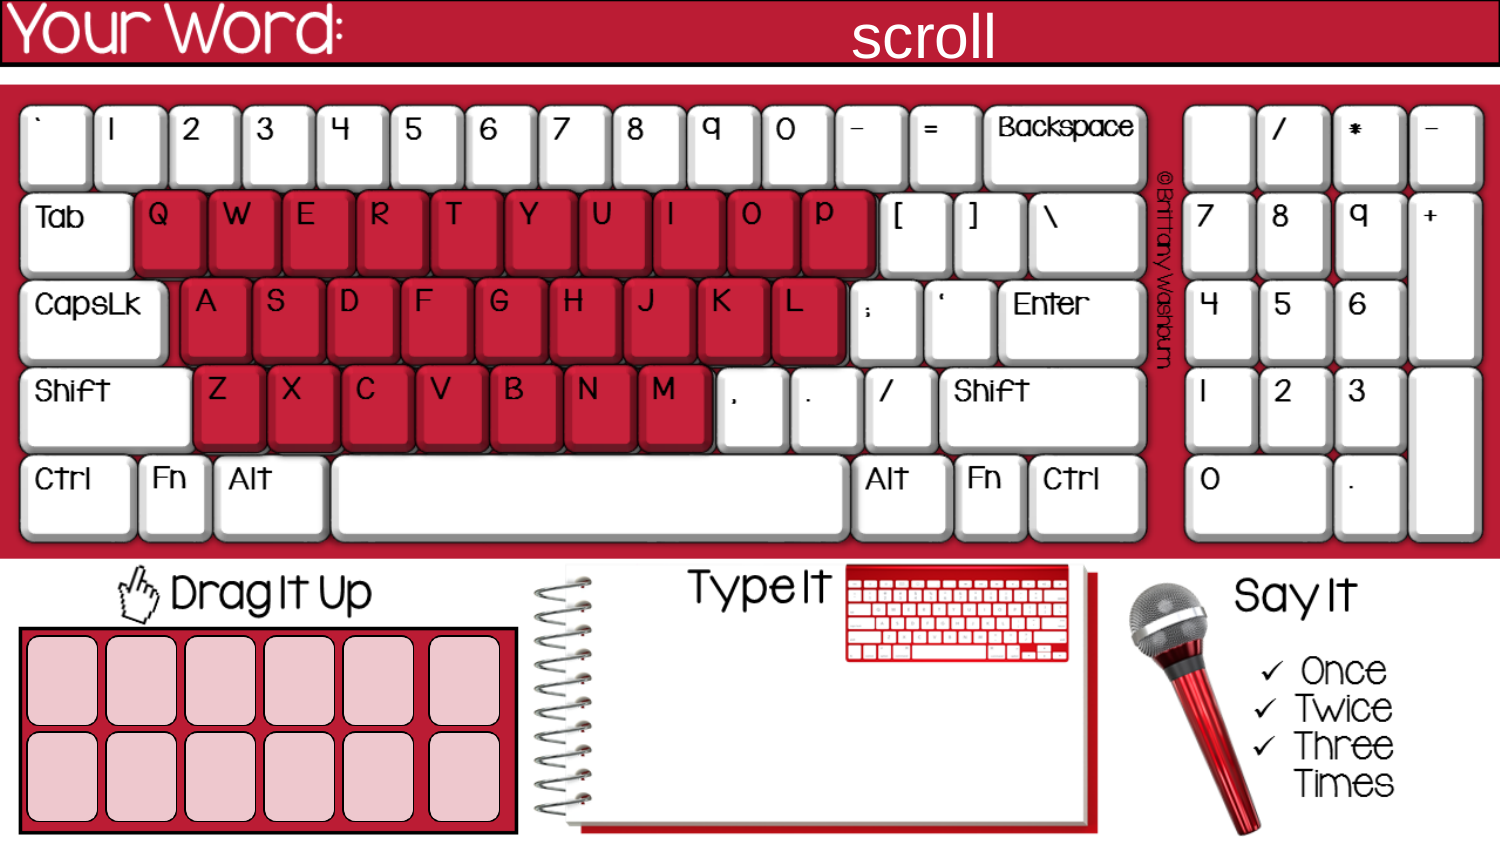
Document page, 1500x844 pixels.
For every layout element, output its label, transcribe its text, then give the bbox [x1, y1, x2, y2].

text_box [610, 651, 1042, 806]
text_box scroll [349, 4, 1500, 64]
picture [0, 0, 1500, 844]
